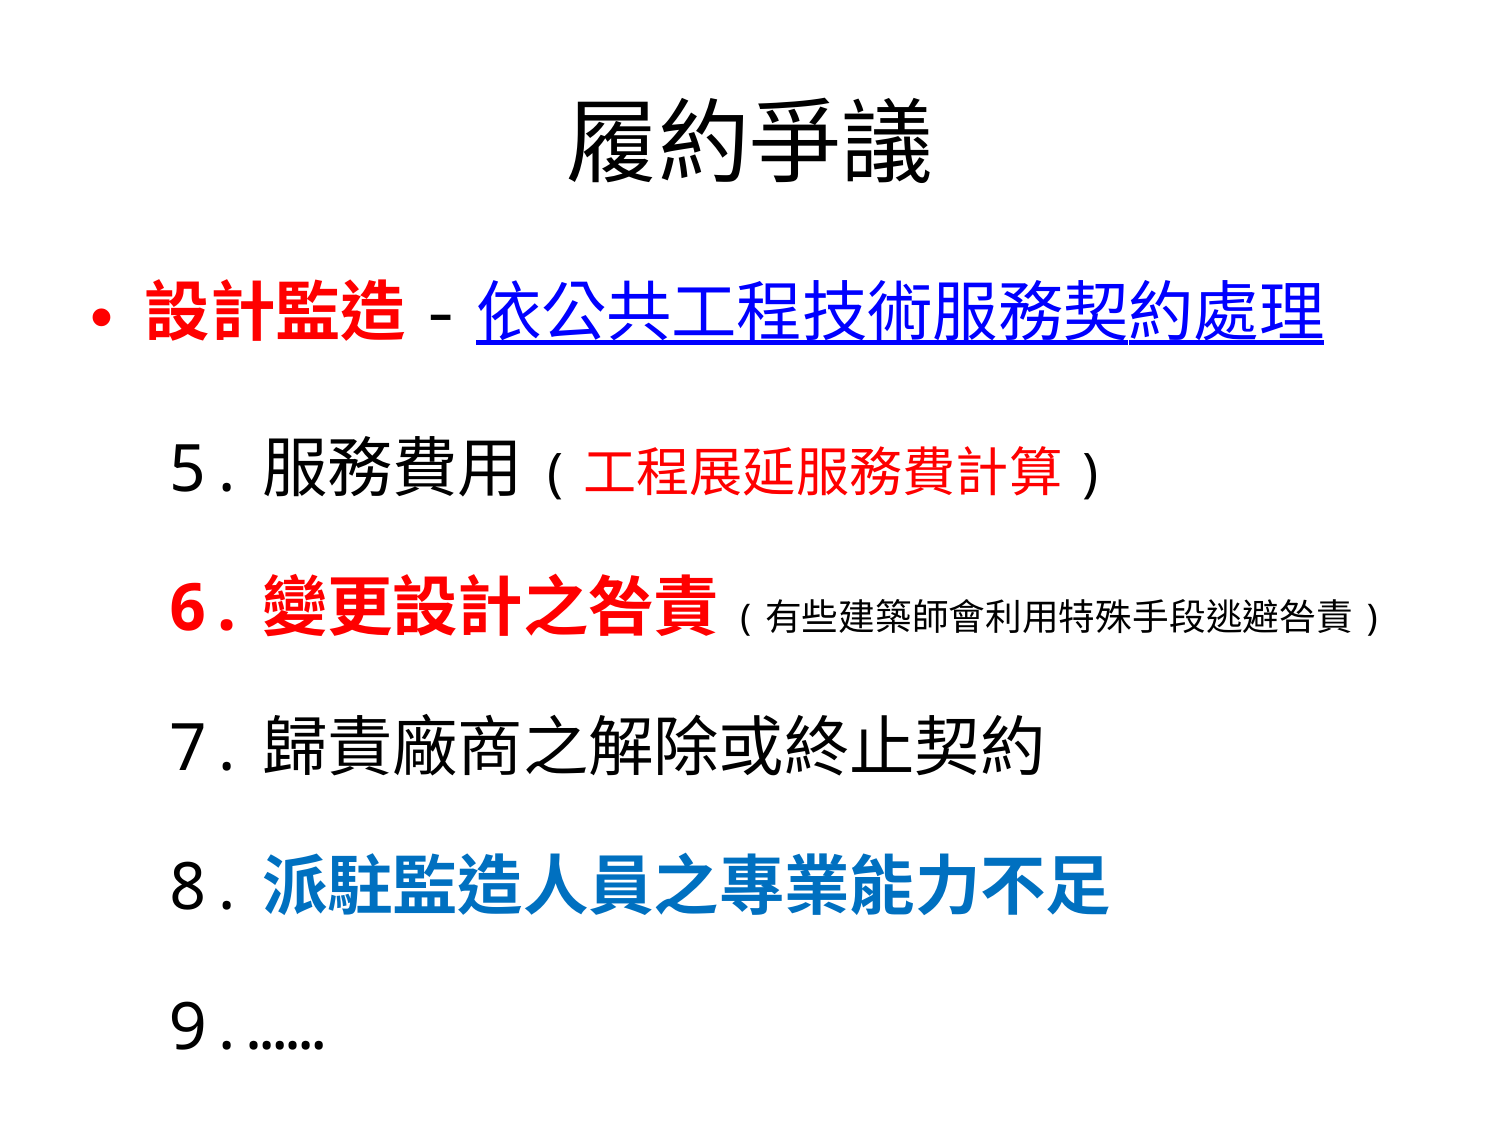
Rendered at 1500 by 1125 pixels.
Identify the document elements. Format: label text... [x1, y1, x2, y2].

title 履約爭議 [75, 45, 1425, 233]
list 設計監造-依公共工程技術服務契約處理 5.服務費用(工程展延服務費計算) 6.變更設計之咎責(有些建築師會利用特殊手段逃避咎責) 7.歸責廠商之解除或終止契約 8.派駐監造人員之專業能力不足 9.…… [75, 262, 1425, 1106]
